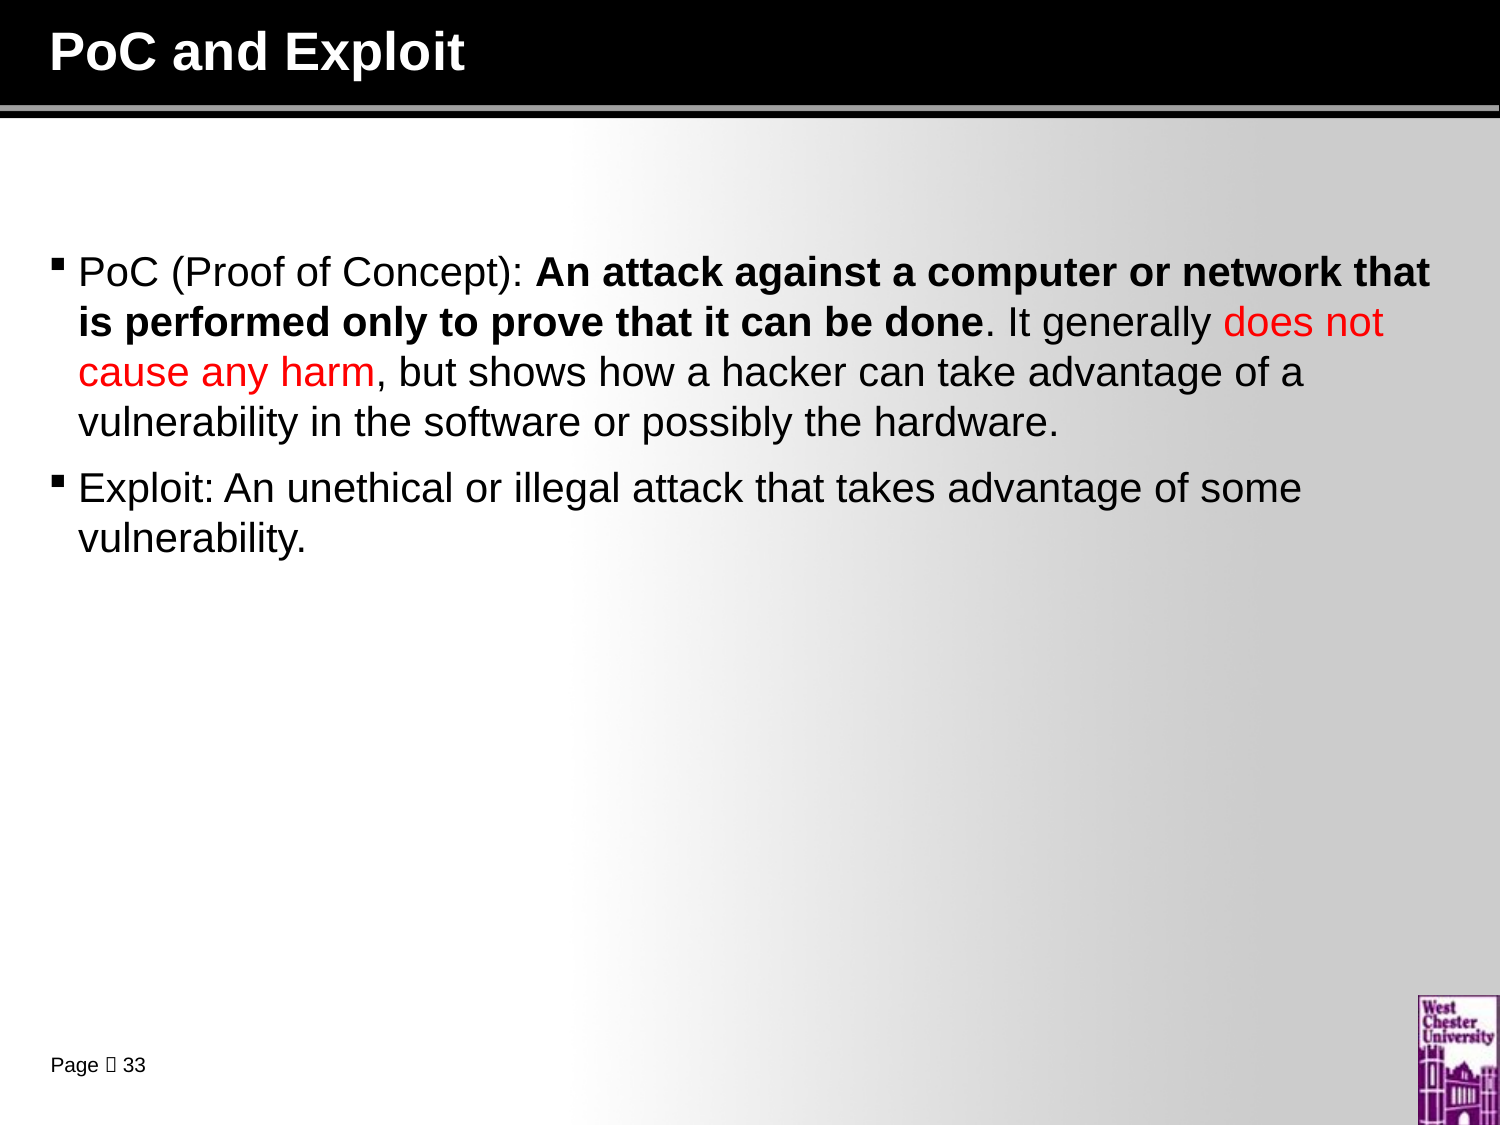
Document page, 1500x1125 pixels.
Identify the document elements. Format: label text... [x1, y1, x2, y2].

list PoC (Proof of Concept): An attack against a computer or network that is performed only to prove that it can be done. It generally does not cause any harm, but shows how a hacker can take advantage of a vulnerability in the software or possibly the hardware. Exploit: An unethical or illegal attack that takes advantage of some vulnerability. [48, 244, 1447, 952]
title PoC and Exploit [49, 16, 1447, 123]
picture [0, 0, 1500, 1125]
